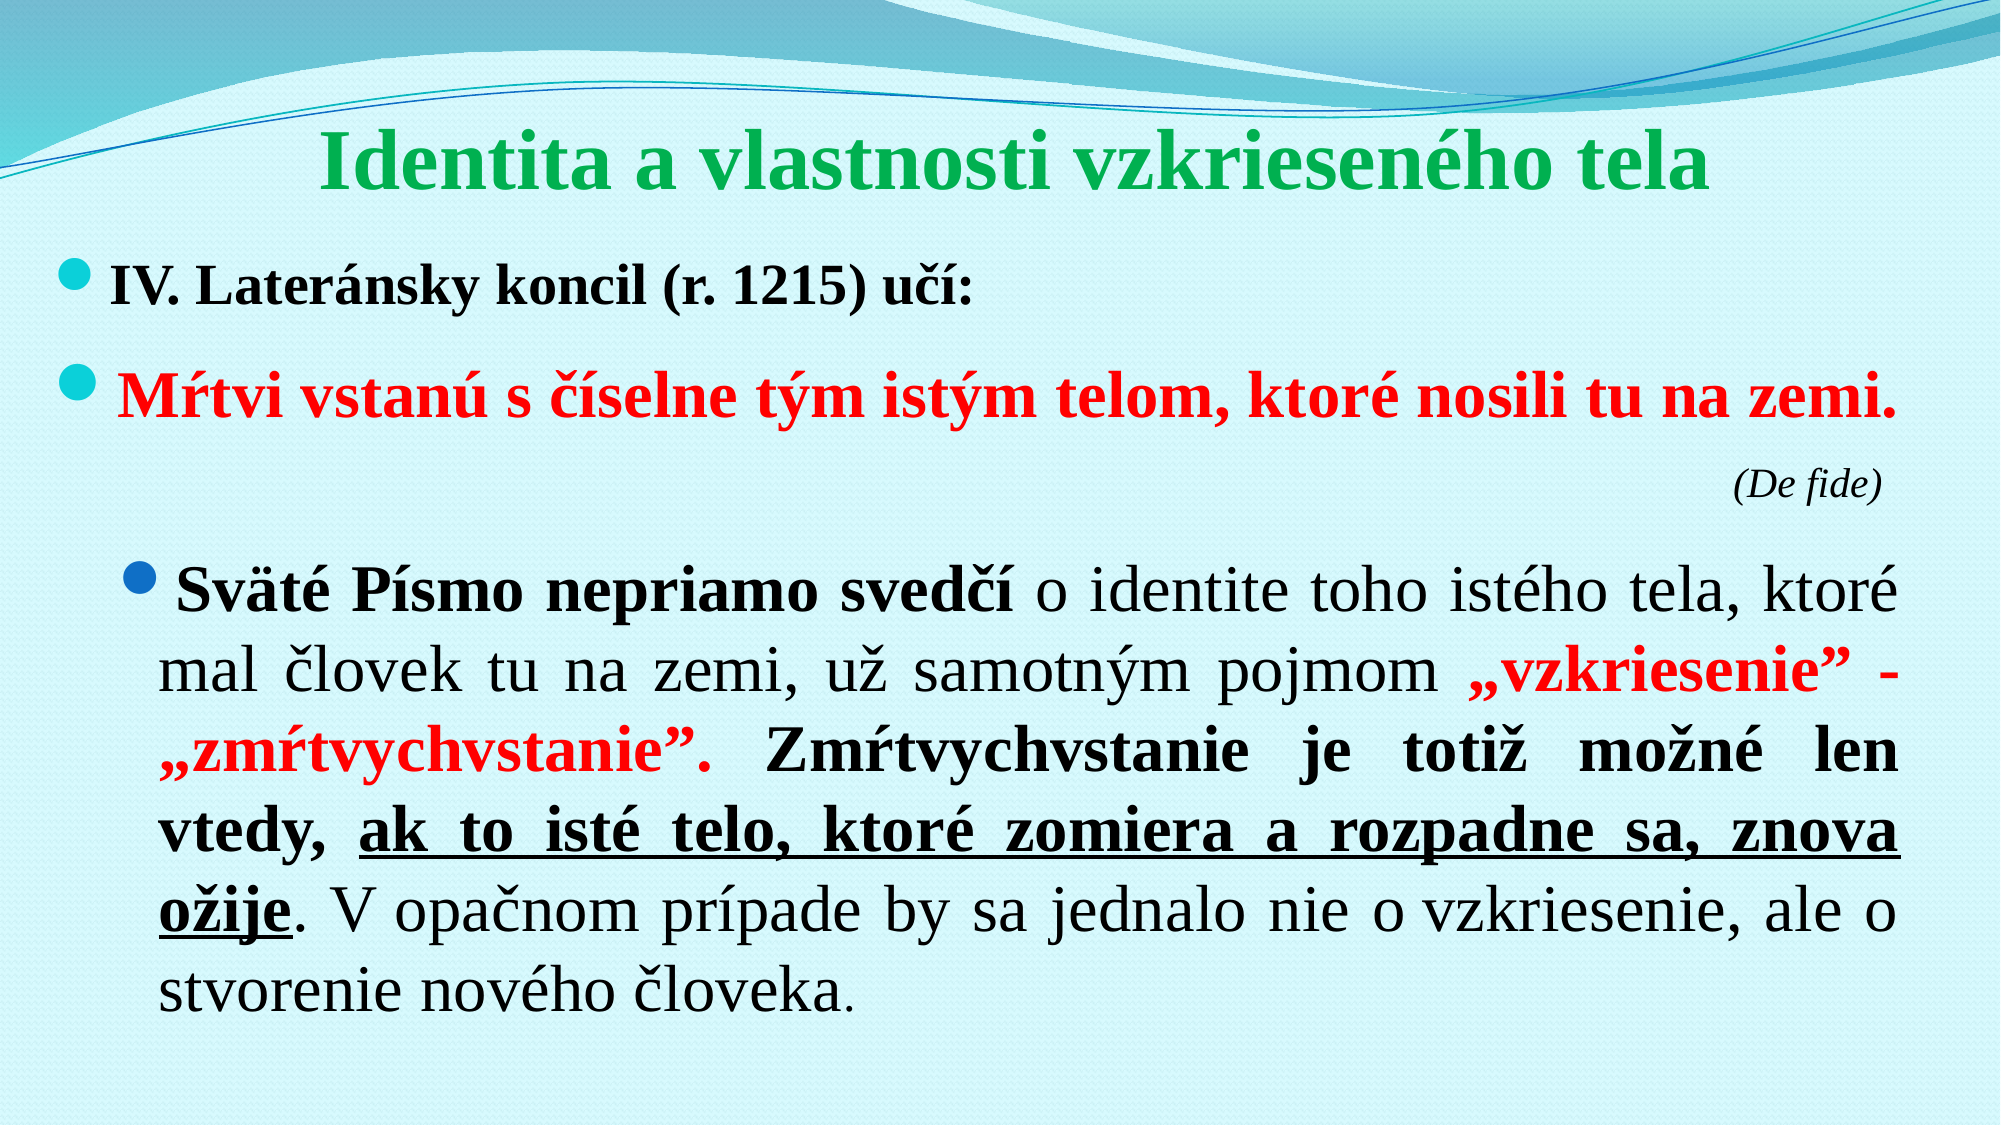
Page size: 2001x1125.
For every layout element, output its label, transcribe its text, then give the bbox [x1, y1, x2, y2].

list IV. Lateránsky koncil (r. 1215) učí: Mŕtvi vstanú s číselne tým istým telom, ktoré nosili tu na zemi. (De fide) Sväté Písmo nepriamo svedčí o identite toho istého tela, ktoré mal človek tu na zemi, už samotným pojmom „vzkriesenie” - „zmŕtvychvstanie”. Zmŕtvychvstanie je totiž možné len vtedy, ak to isté telo, ktoré zomiera a rozpadne sa, znova ožije. V opačnom prípade by sa jednalo nie o vzkriesenie, ale o stvorenie nového človeka. [39, 189, 1917, 1099]
title Identita a vlastnosti vzkrieseného tela [31, 95, 2000, 286]
